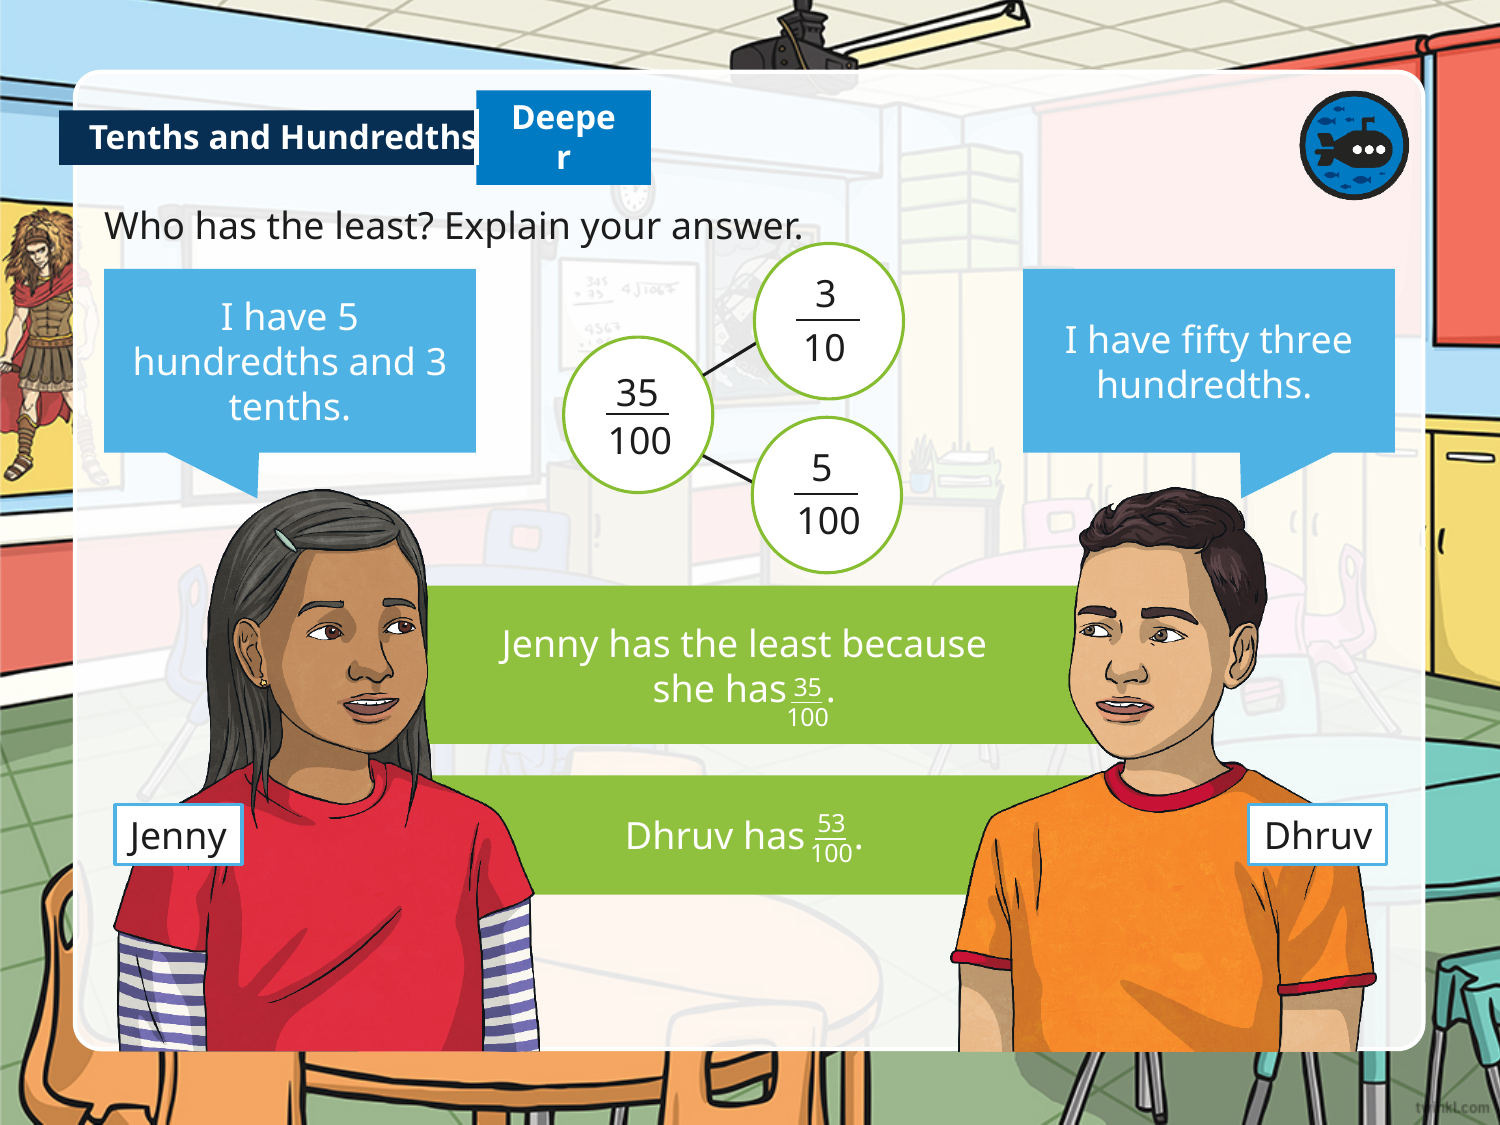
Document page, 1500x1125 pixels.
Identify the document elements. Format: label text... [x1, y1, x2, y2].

text_box I have 5 hundredths and 3 tenths. [103, 267, 477, 489]
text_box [540, 775, 950, 895]
text_box Who has the least? Explain your answer. [104, 202, 808, 248]
text_box Tenths and Hundredths [59, 110, 474, 165]
text_box Dhruv [1377, 804, 1387, 865]
picture [0, 0, 1500, 1125]
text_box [563, 243, 904, 573]
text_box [540, 585, 950, 744]
text_box I have fifty three hundredths. [1022, 267, 1396, 487]
text_box Deeper [476, 90, 651, 185]
